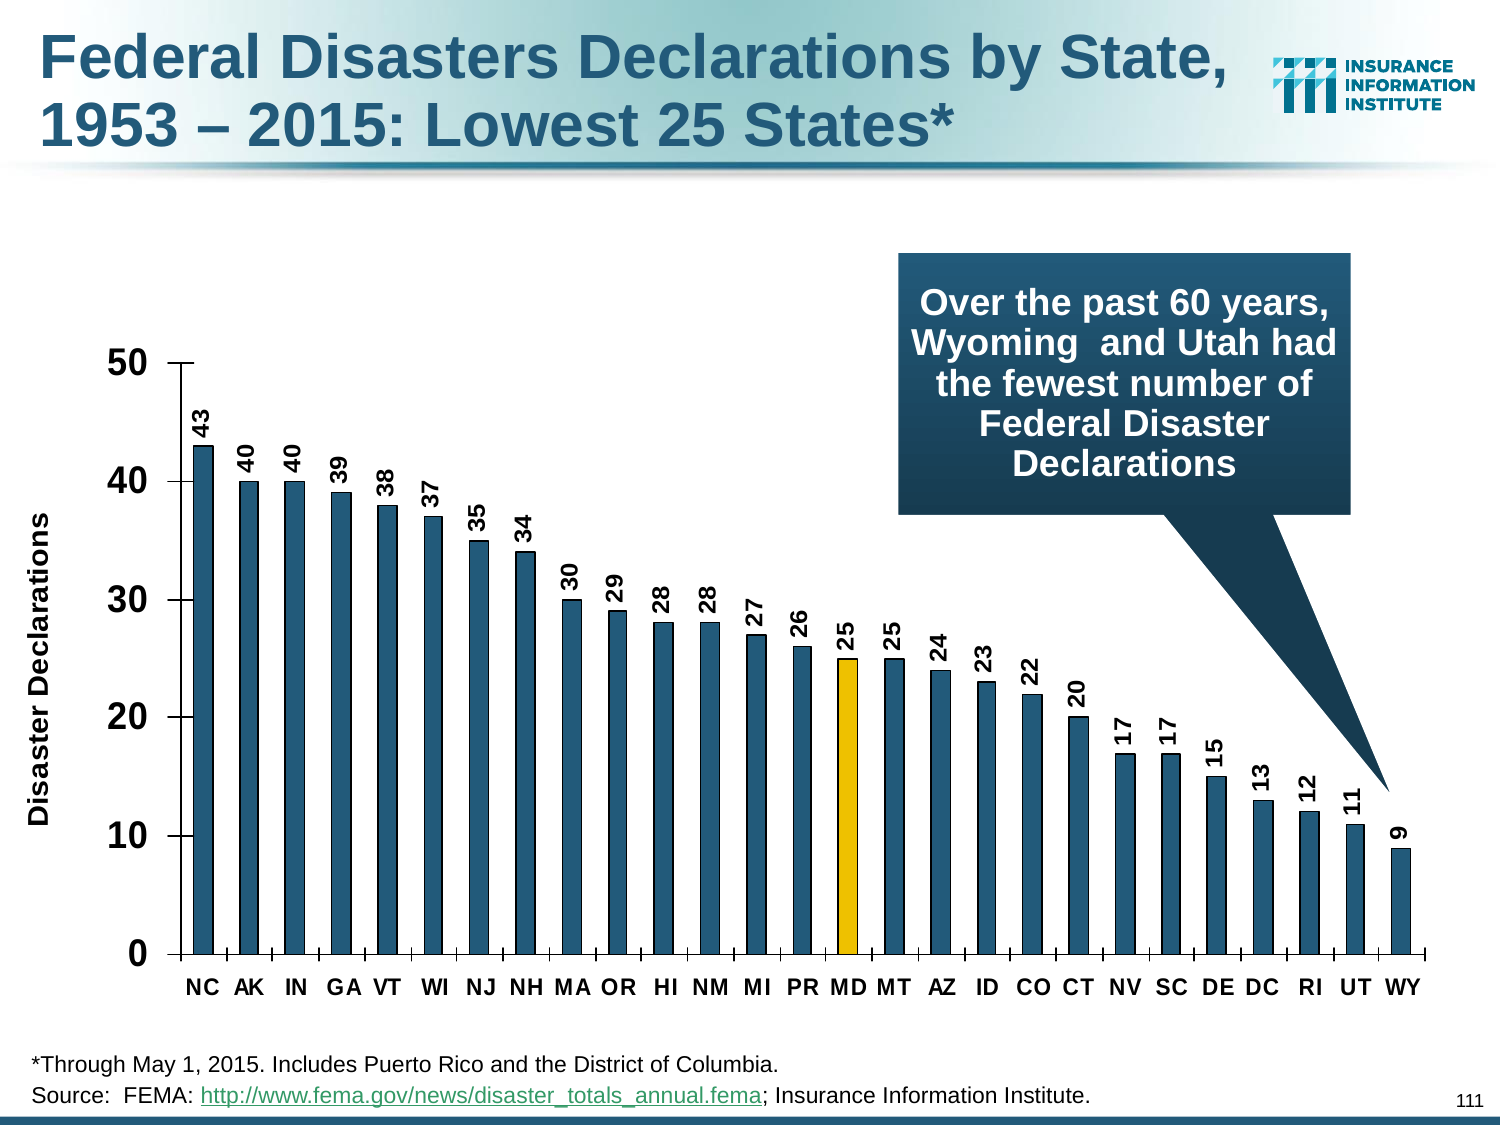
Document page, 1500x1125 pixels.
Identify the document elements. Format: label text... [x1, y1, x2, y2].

text_box *Through May 1, 2015. Includes Puerto Rico and the District of Columbia. Source: FEMA: http://www.fema.gov/news/disaster_totals_annual.fema; Insurance Information Institute. [16, 1049, 1496, 1115]
text_box Over the past 60 years, Wyoming and Utah had the fewest number of Federal Disaster Declarations [896, 250, 1353, 291]
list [4, 293, 1490, 1067]
title Federal Disasters Declarations by State, 1953 – 2015: Lowest 25 States* [24, 0, 1451, 168]
picture [0, 0, 1500, 189]
